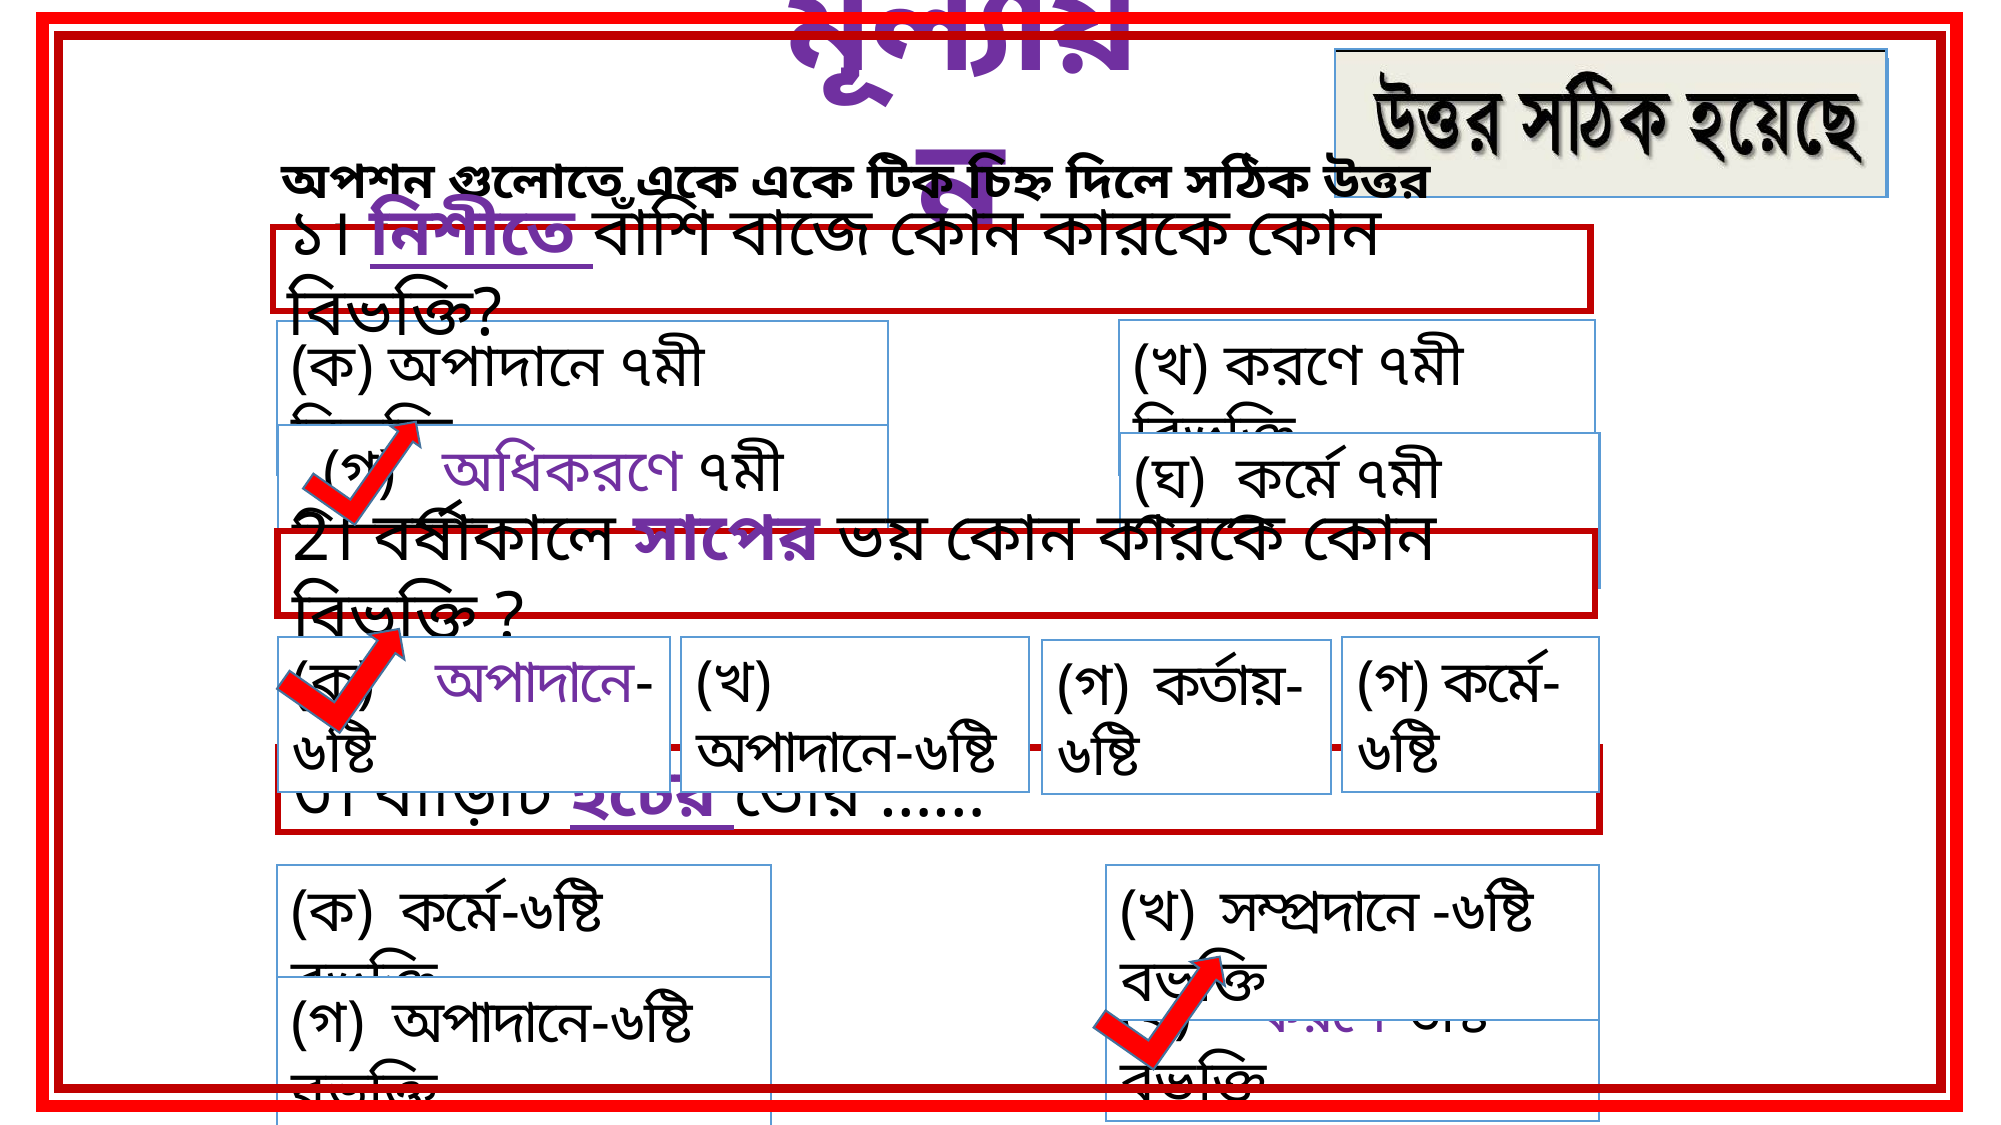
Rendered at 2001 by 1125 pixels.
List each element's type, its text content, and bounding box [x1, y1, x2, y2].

text_box (ঘ) করণে-৬ষ্টি বভক্তি [1105, 1112, 1600, 1122]
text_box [42, 17, 1957, 1106]
text_box (গ) অপাদানে-৬ষ্টি বভক্তি [276, 1112, 772, 1125]
